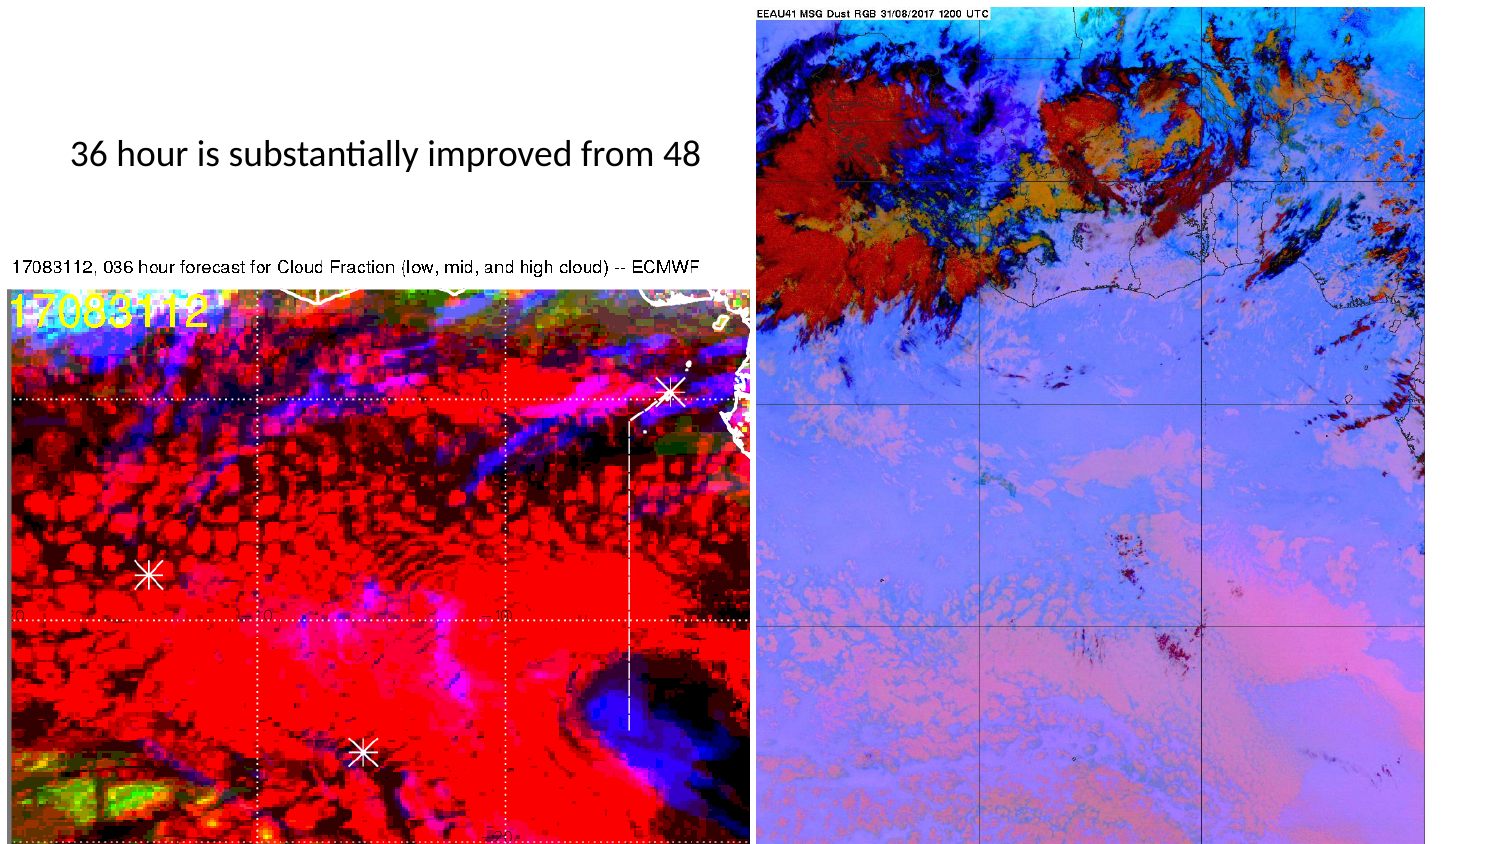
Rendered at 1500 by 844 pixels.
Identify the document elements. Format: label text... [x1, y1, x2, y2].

text_box 36 hour is substantially improved from 48 [55, 121, 717, 182]
picture [755, 6, 1426, 844]
picture [1107, 6, 1115, 11]
picture [1290, 6, 1300, 12]
picture [1247, 10, 1258, 16]
picture [6, 249, 751, 844]
